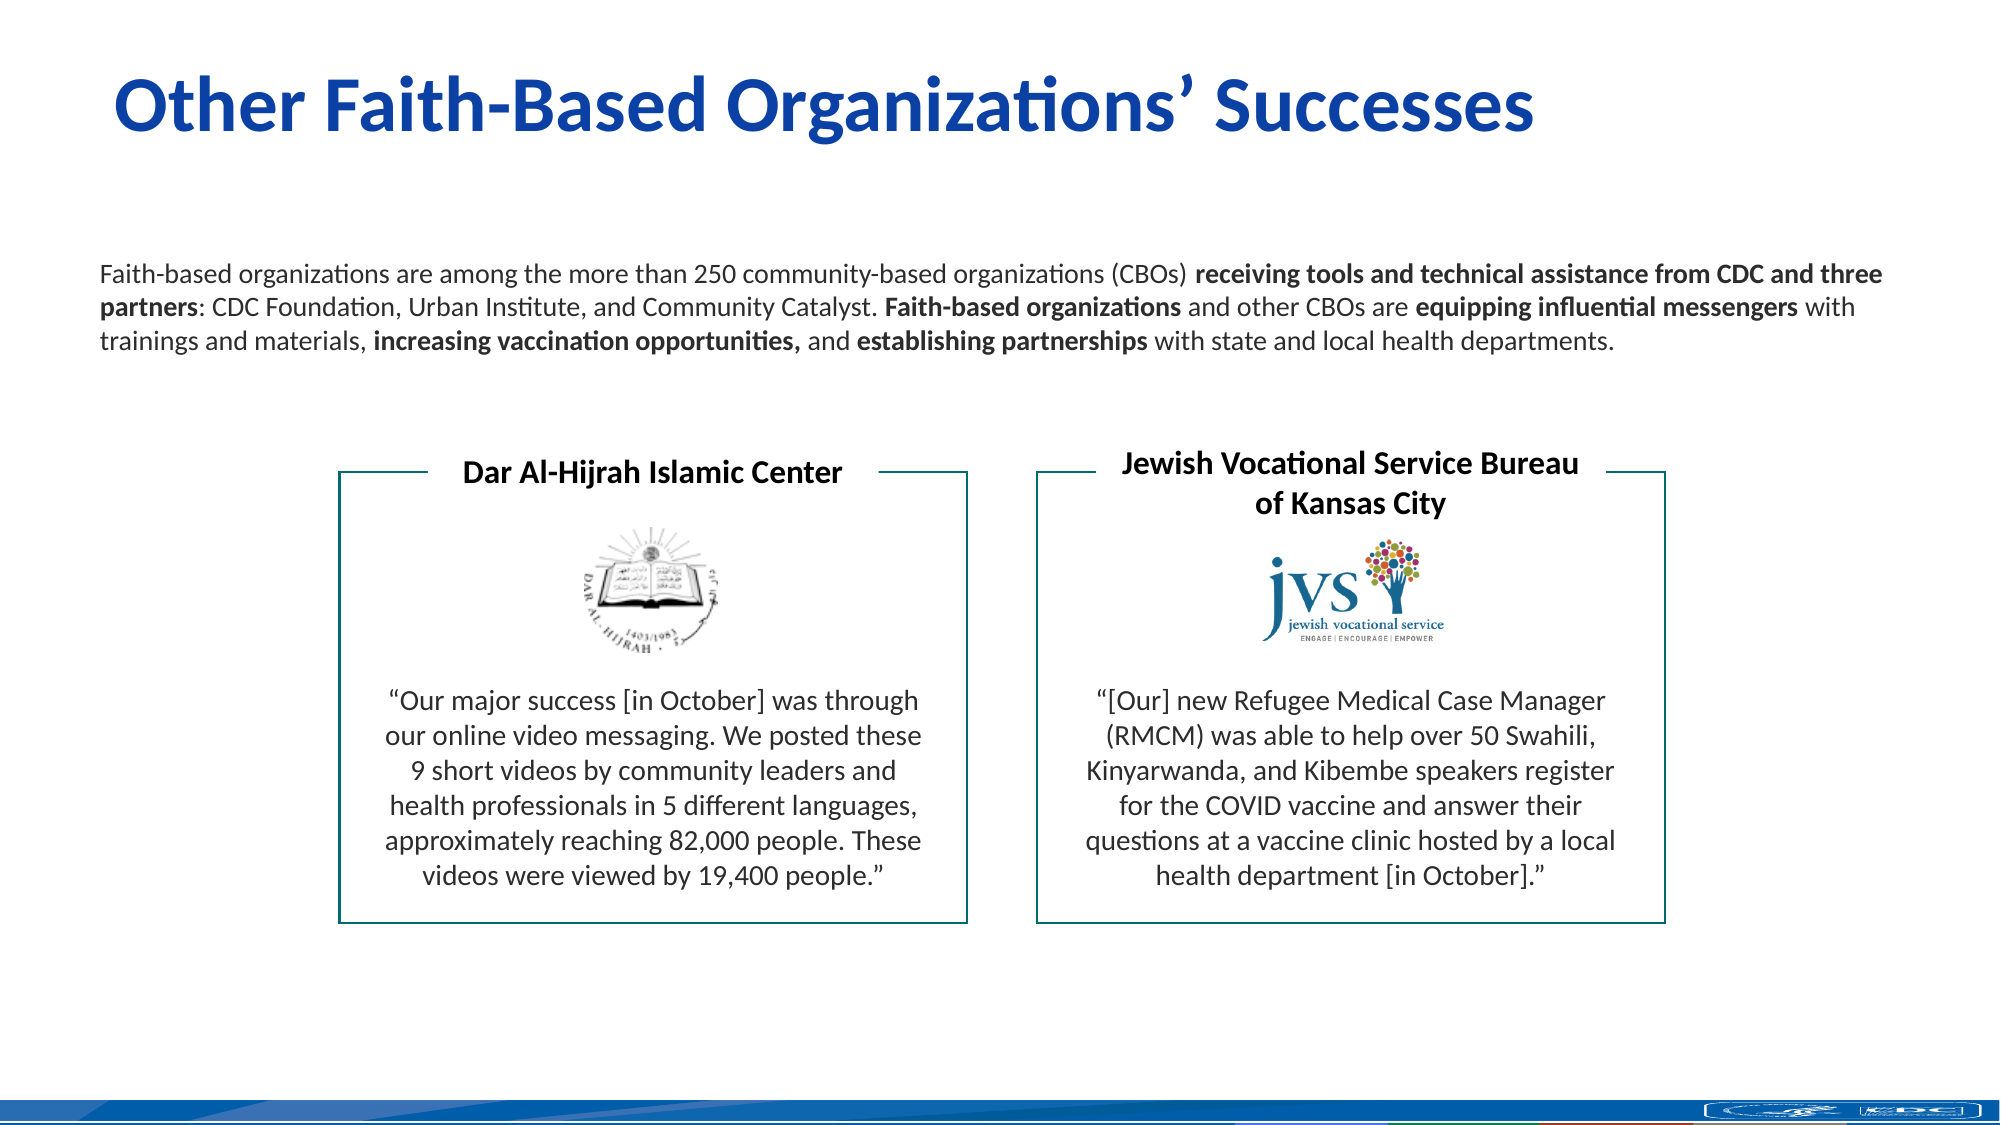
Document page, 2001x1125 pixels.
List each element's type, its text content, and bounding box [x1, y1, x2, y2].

text_box [338, 471, 968, 924]
picture [1254, 536, 1448, 643]
picture [584, 527, 718, 653]
text_box “[Our] new Refugee Medical Case Manager (RMCM) was able to help over 50 Swahili, Kinyarwanda, and Kibembe speakers register for the COVID vaccine and answer their questions at a vaccine clinic hosted by a local health department [in October].” [1056, 674, 1646, 899]
title Other Faith-Based Organizations’ Successes [99, 45, 1900, 240]
text_box Dar Al-Hijrah Islamic Center [427, 442, 879, 537]
text_box [1036, 471, 1666, 924]
text_box “Our major success [in October] was through our online video messaging. We posted these 9 short videos by community leaders and health professionals in 5 different languages, approximately reaching 82,000 people. These videos were viewed by 19,400 people.” [364, 674, 943, 899]
text_box Jewish Vocational Service Bureau of Kansas City [1096, 433, 1606, 529]
list Faith-based organizations are among the more than 250 community-based organizations (CBOs) receiving tools and technical assistance from CDC and three partners: CDC Foundation, Urban Institute, and Community Catalyst. Faith-based organizations and other CBOs are equipping influential messengers with trainings and materials, increasing vaccination opportunities, and establishing partnerships with state and local health departments. [99, 254, 1900, 1013]
